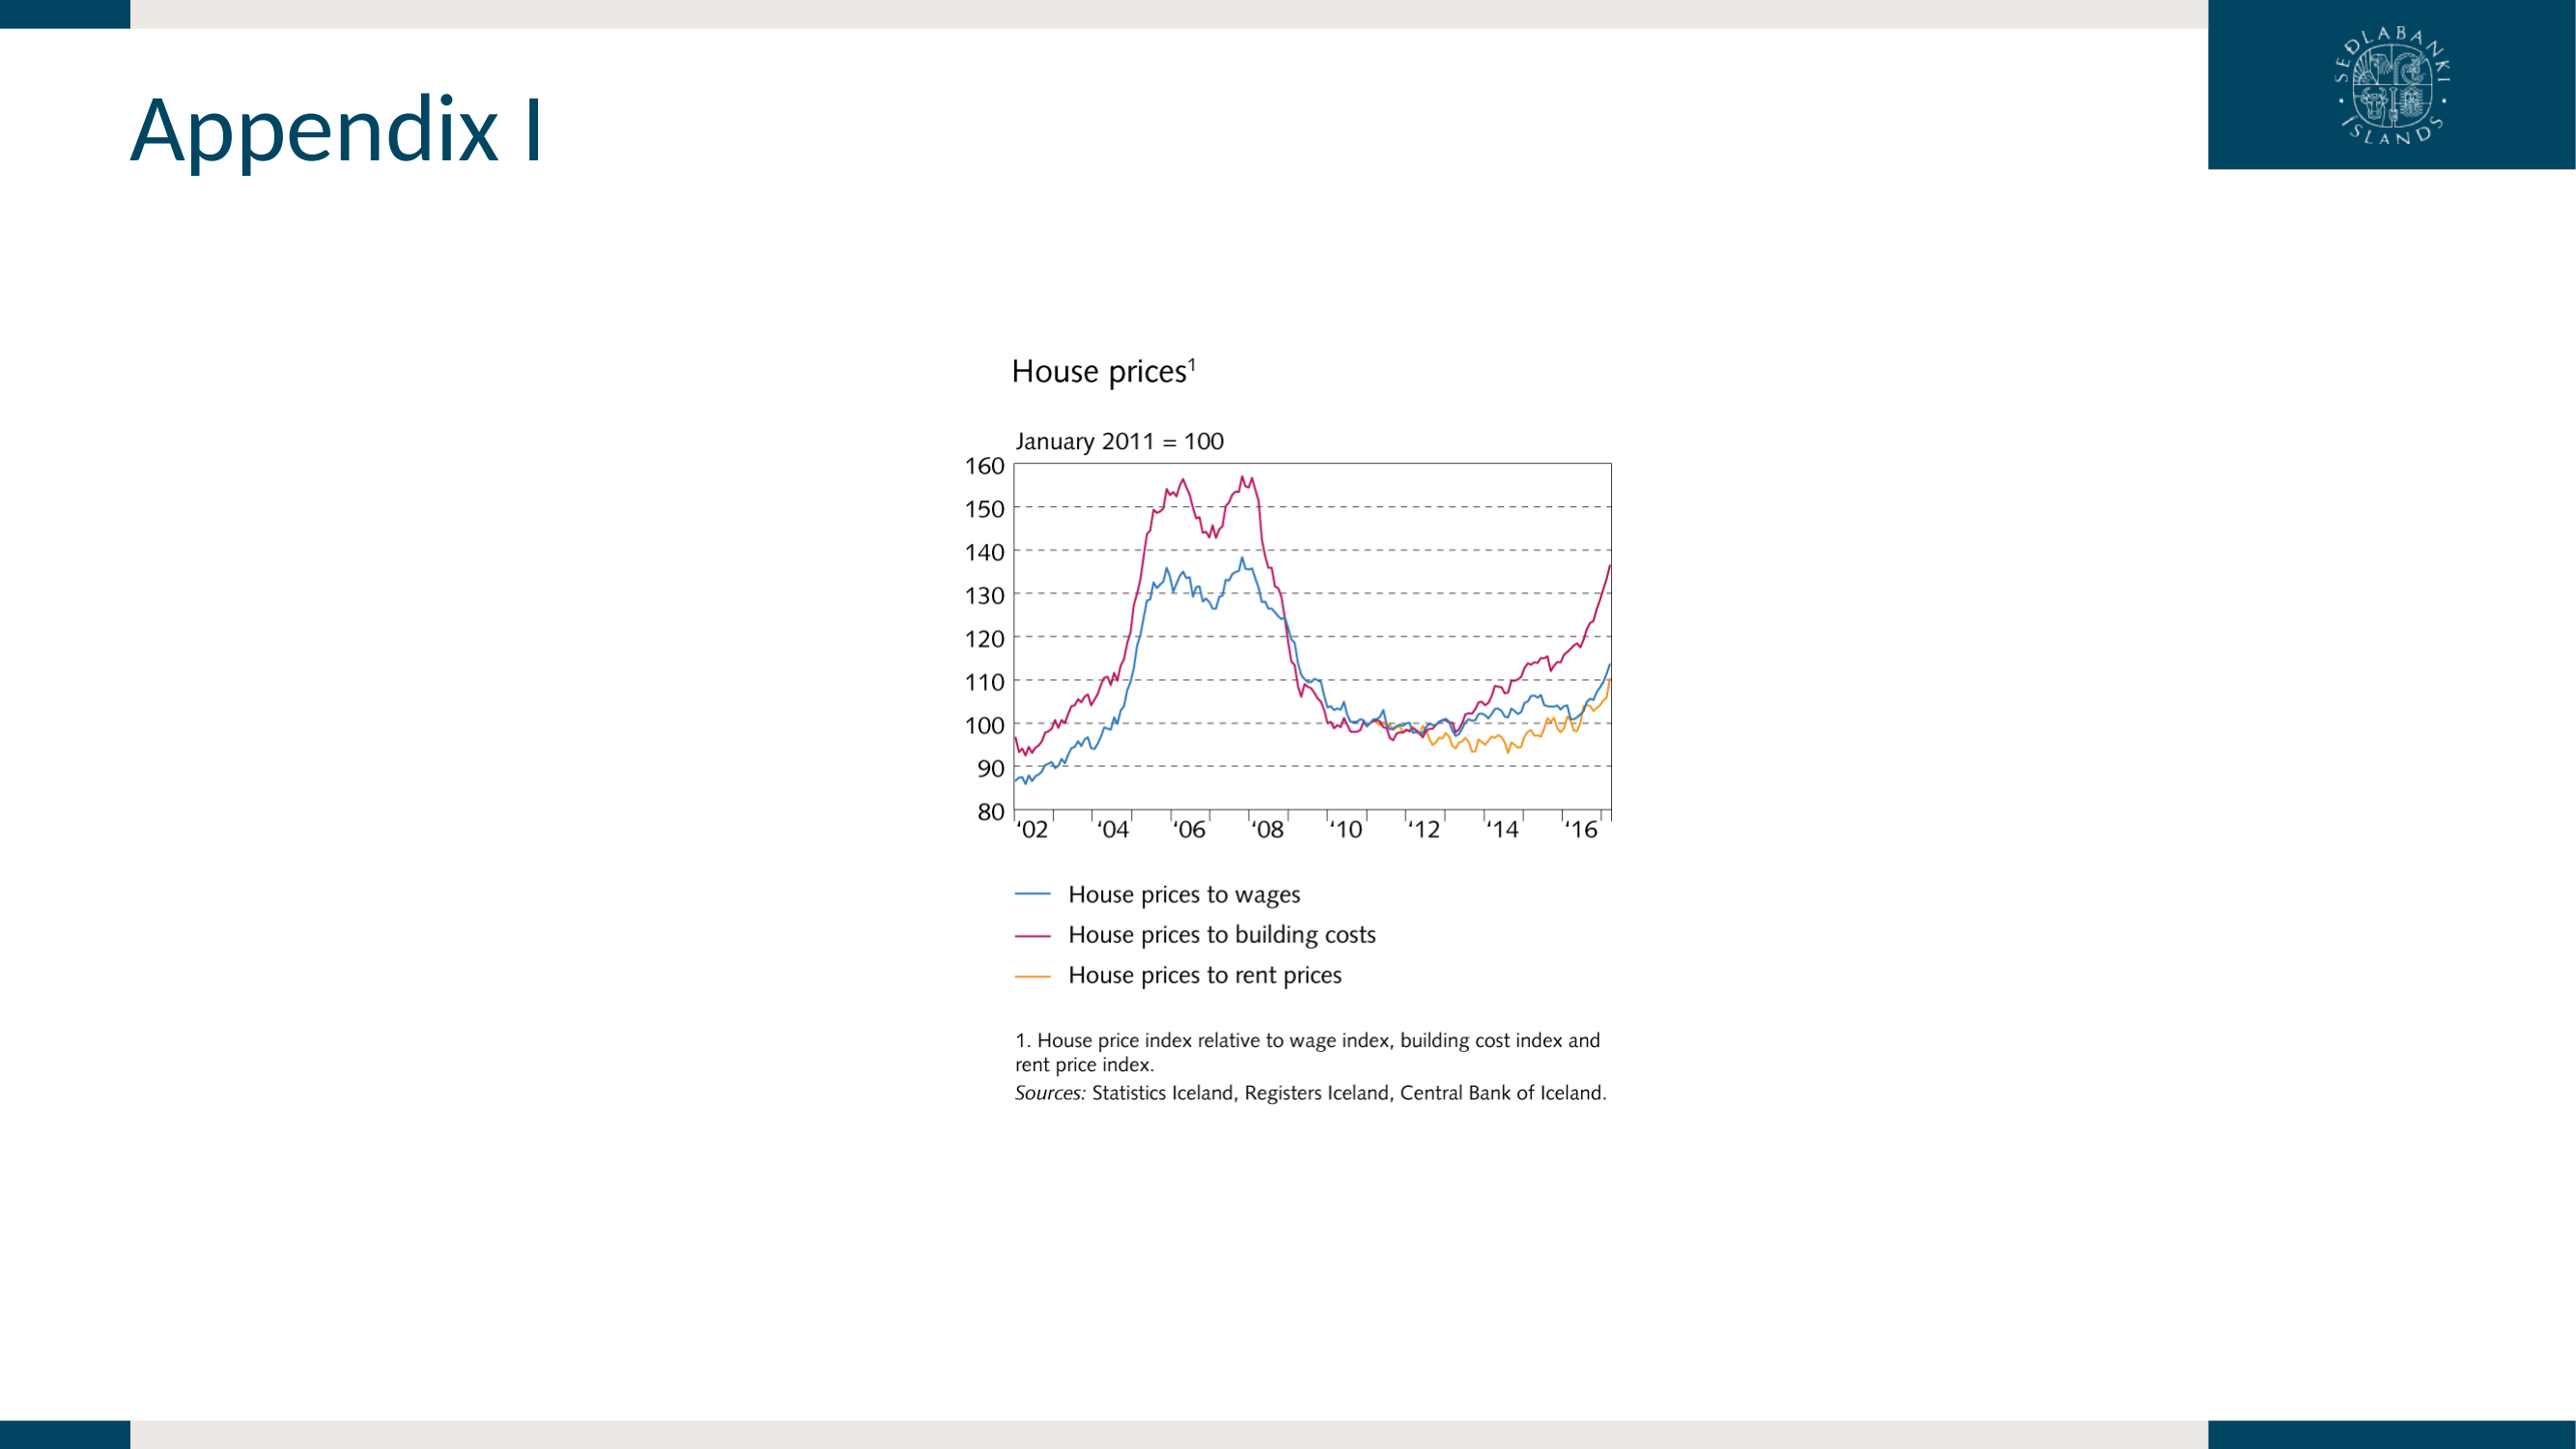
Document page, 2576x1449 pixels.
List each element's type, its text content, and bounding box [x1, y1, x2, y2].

title Appendix I [129, 86, 2178, 290]
picture [964, 344, 1612, 1105]
